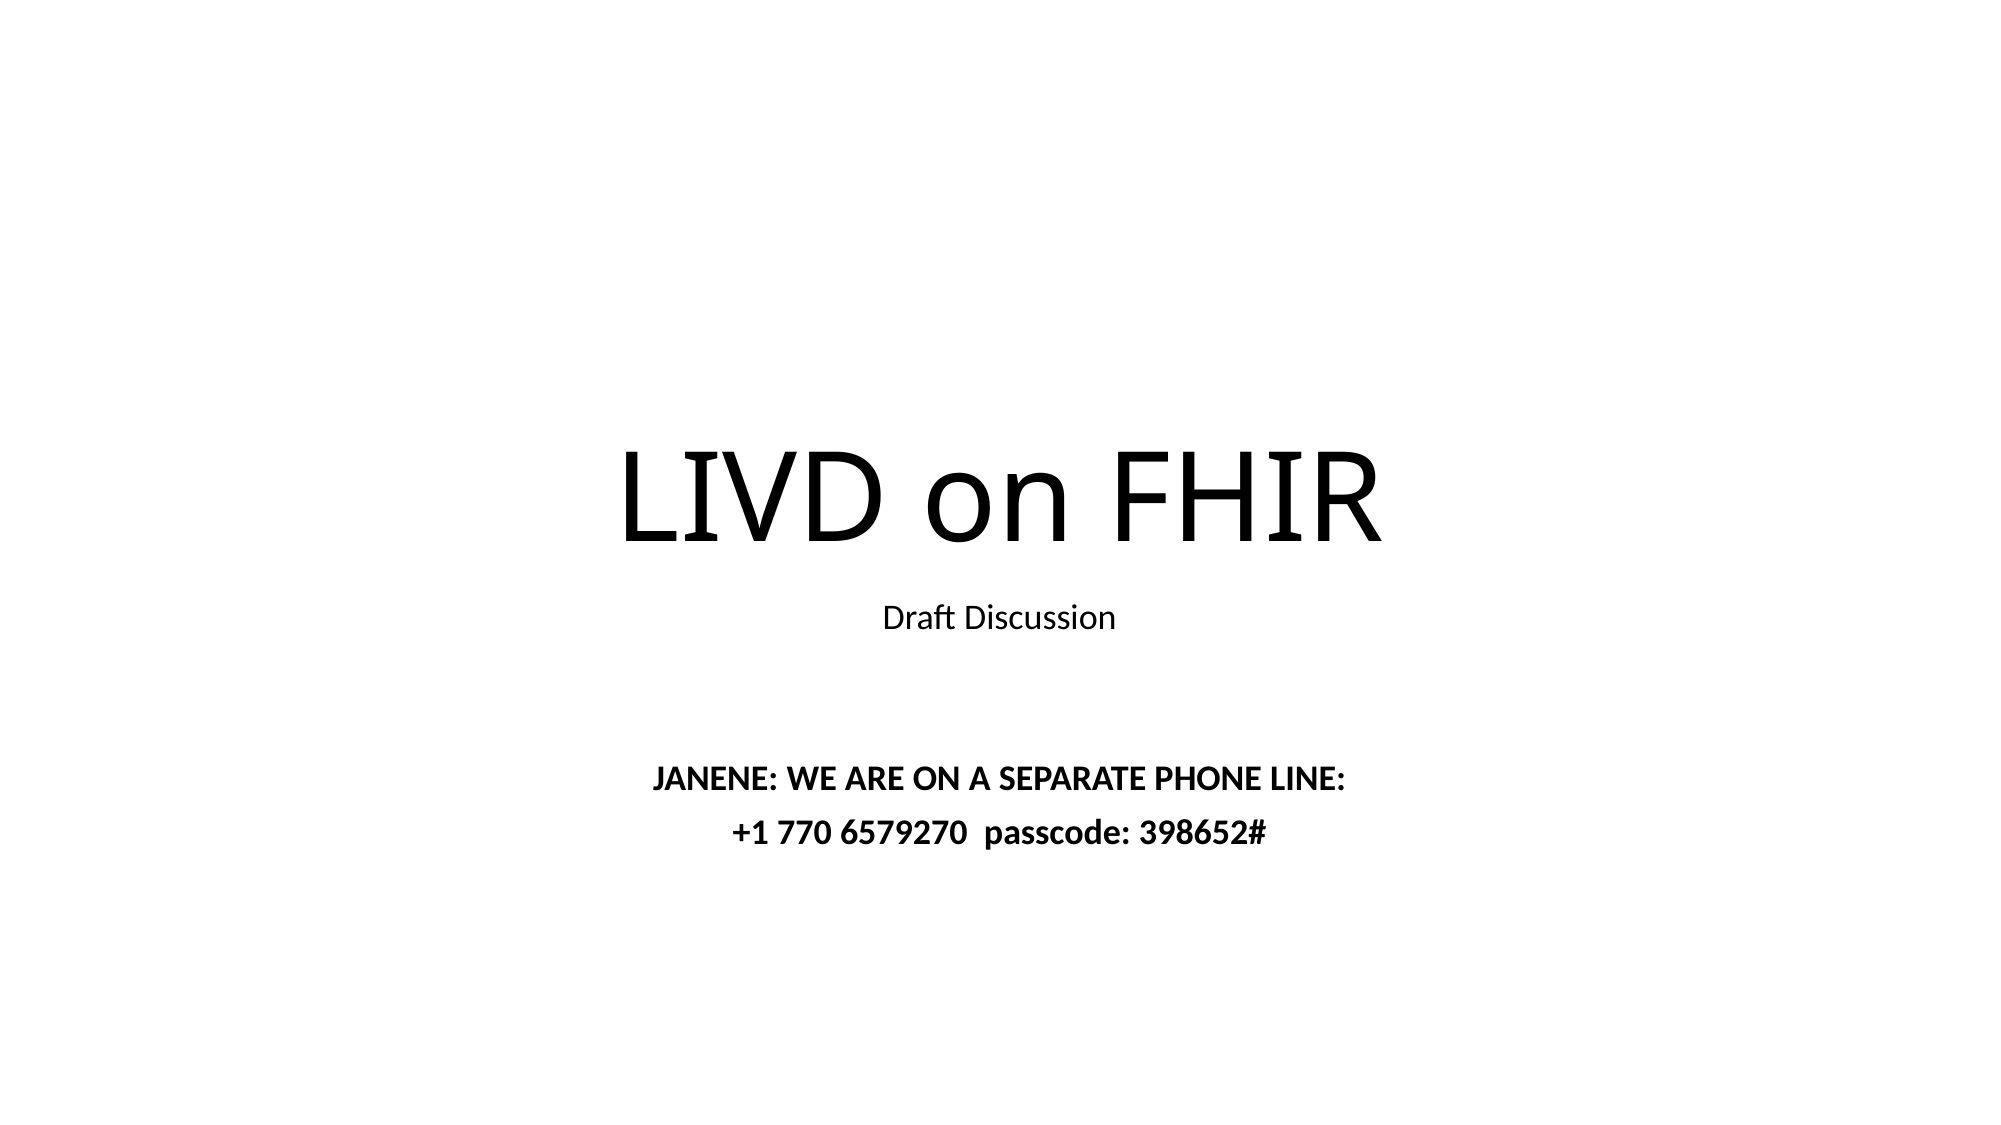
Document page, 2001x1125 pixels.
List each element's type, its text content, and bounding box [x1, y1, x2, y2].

subtitle Draft Discussion JANENE: WE ARE ON A SEPARATE PHONE LINE: +1 770 6579270 passcode: 398652# [249, 590, 1750, 863]
title LIVD on FHIR [249, 184, 1750, 576]
